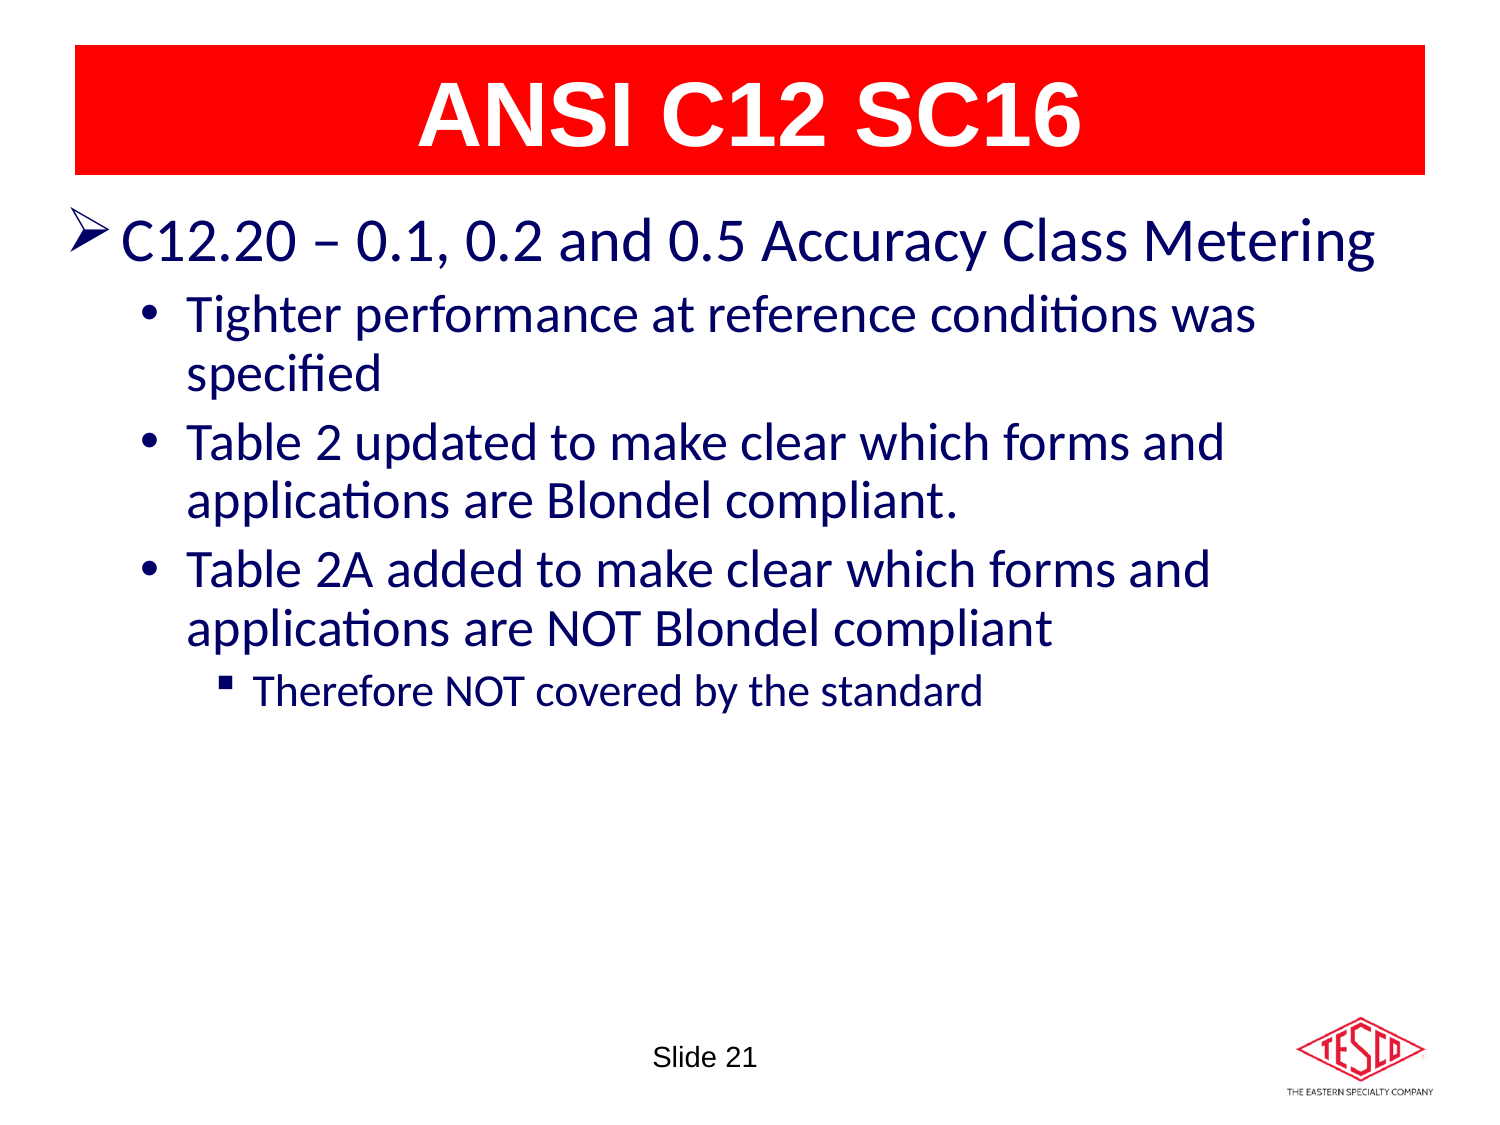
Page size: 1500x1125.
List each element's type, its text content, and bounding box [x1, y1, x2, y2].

title ANSI C12 SC16 [75, 45, 1425, 175]
picture [1287, 1011, 1435, 1102]
list C12.20 – 0.1, 0.2 and 0.5 Accuracy Class Metering Tighter performance at reference conditions was specified Table 2 updated to make clear which forms and applications are Blondel compliant. Table 2A added to make clear which forms and applications are NOT Blondel compliant Therefore NOT covered by the standard [50, 200, 1425, 1050]
